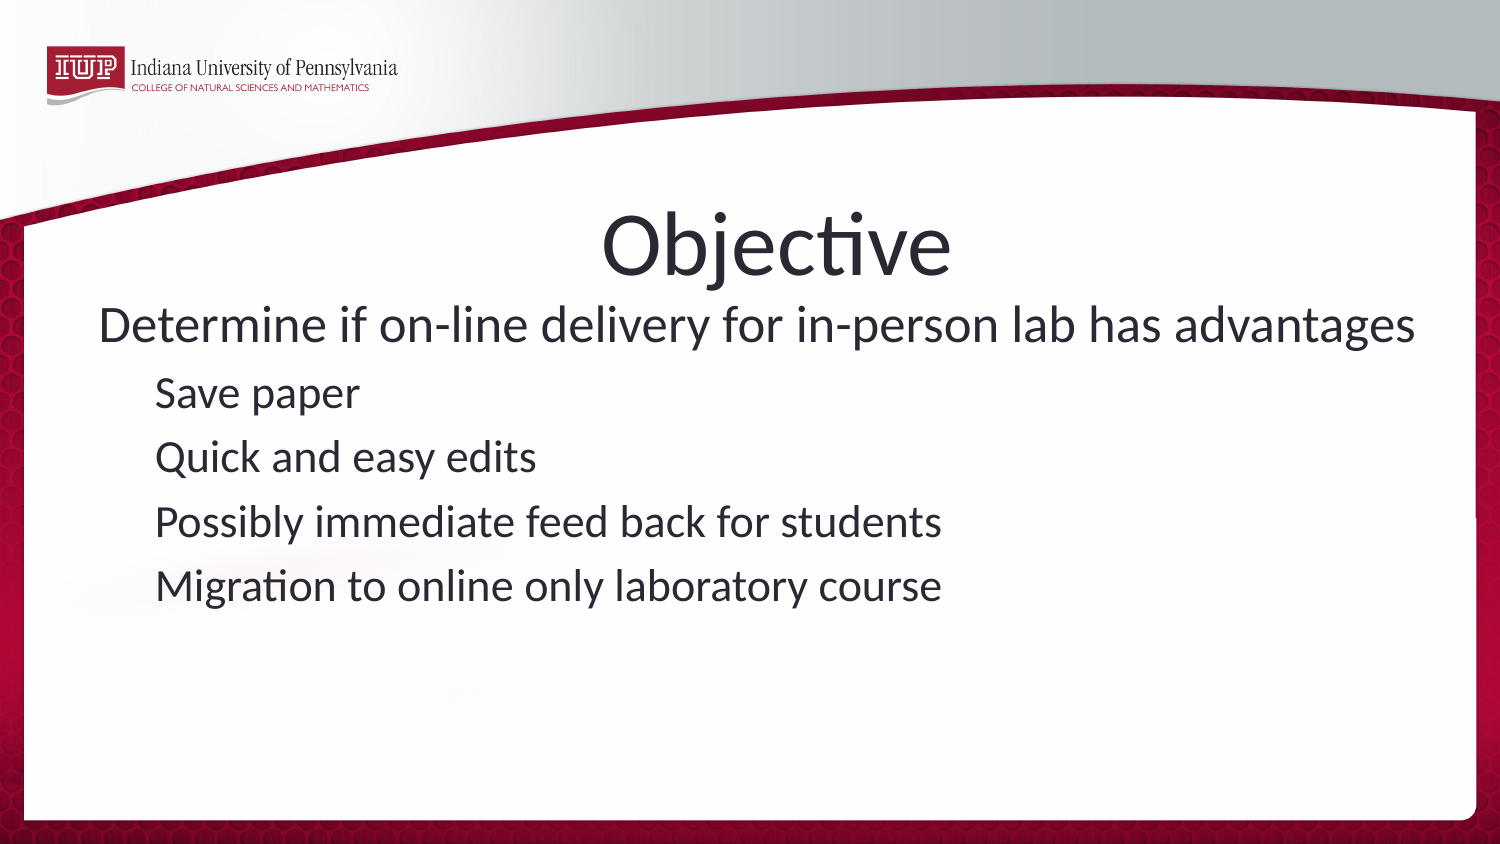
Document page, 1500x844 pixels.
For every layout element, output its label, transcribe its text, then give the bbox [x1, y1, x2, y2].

picture [0, 0, 1500, 844]
title Objective [102, 168, 1453, 310]
list Determine if on-line delivery for in-person lab has advantages Save paper Quick and easy edits Possibly immediate feed back for students Migration to online only laboratory course [83, 282, 1434, 681]
